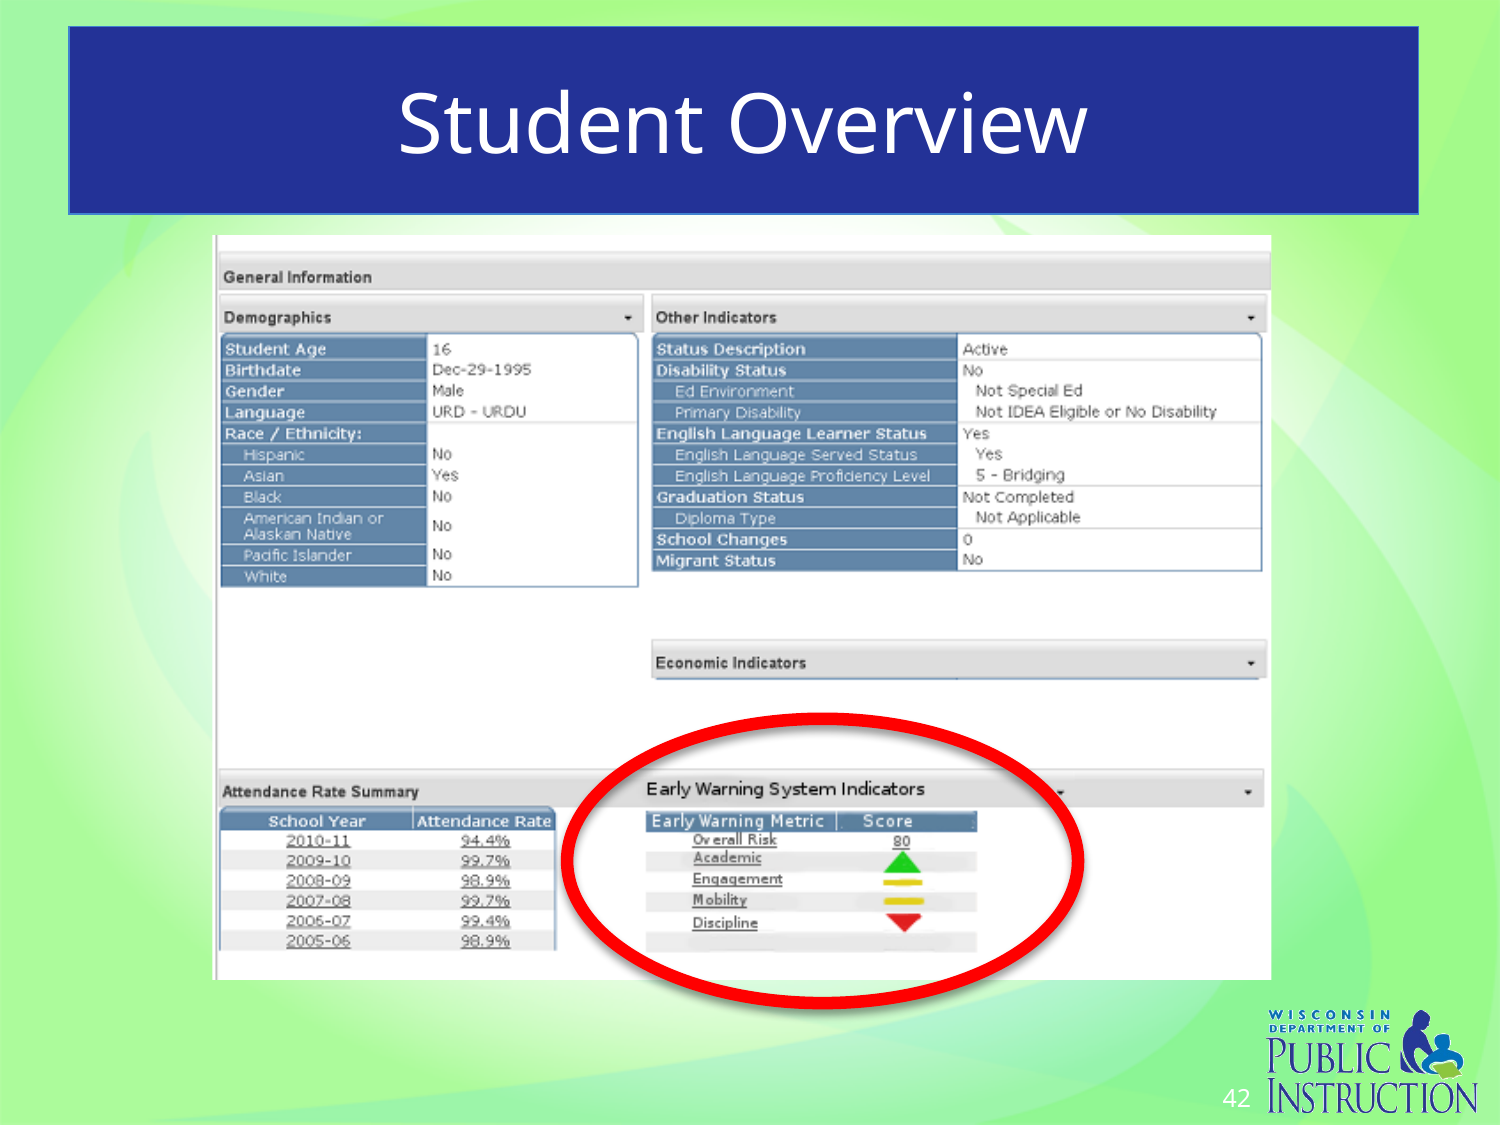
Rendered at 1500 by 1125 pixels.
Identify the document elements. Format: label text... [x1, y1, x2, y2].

title Student Overview [68, 26, 1419, 215]
title DPI DEWS Features [0, 0, 1500, 1125]
text_box [700, 988, 945, 1006]
slide_number 42 [916, 1069, 1267, 1125]
picture [1266, 1010, 1478, 1113]
picture [212, 235, 1272, 980]
